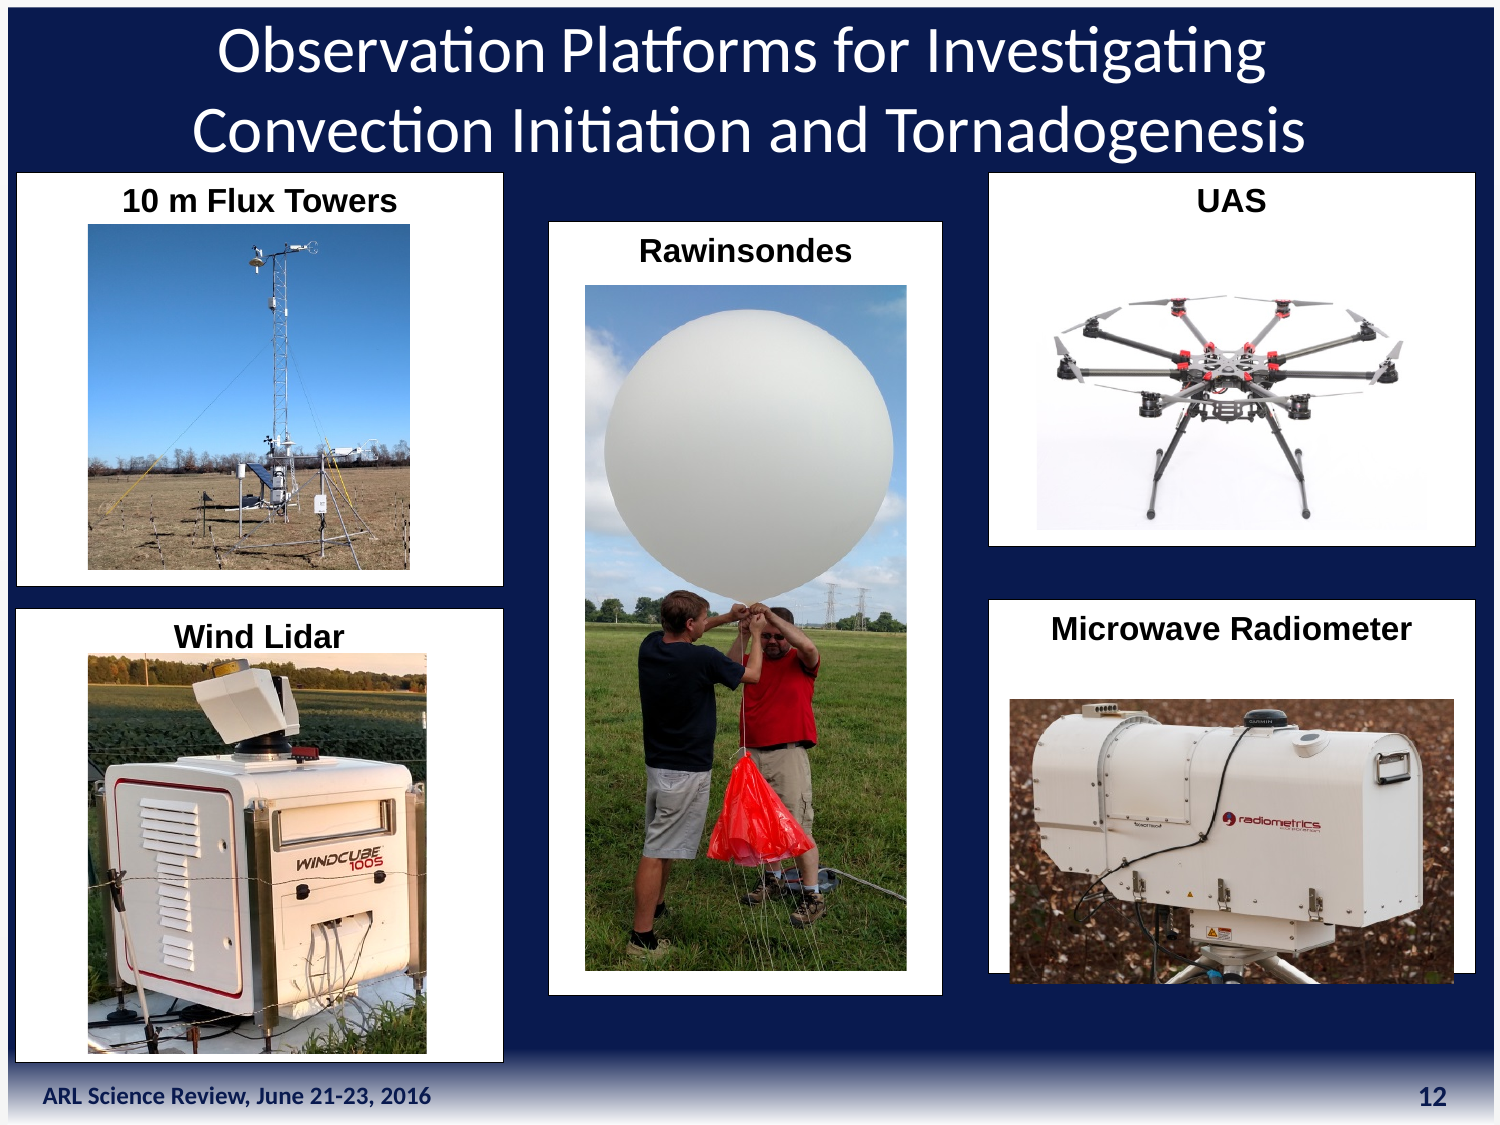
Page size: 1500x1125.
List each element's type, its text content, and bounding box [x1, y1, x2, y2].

footer ARL Science Review, June 21-23, 2016 [0, 1065, 475, 1125]
picture [1036, 287, 1428, 530]
picture [87, 223, 411, 570]
text_box 10 m Flux Towers [16, 173, 504, 587]
text_box UAS [988, 173, 1476, 547]
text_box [987, 599, 1476, 1051]
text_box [15, 608, 504, 1059]
text_box Observation Platforms for Investigating Convection Initiation and Tornadogenesis [0, 0, 1500, 173]
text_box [548, 221, 944, 1005]
slide_number 12 [1112, 1065, 1463, 1125]
